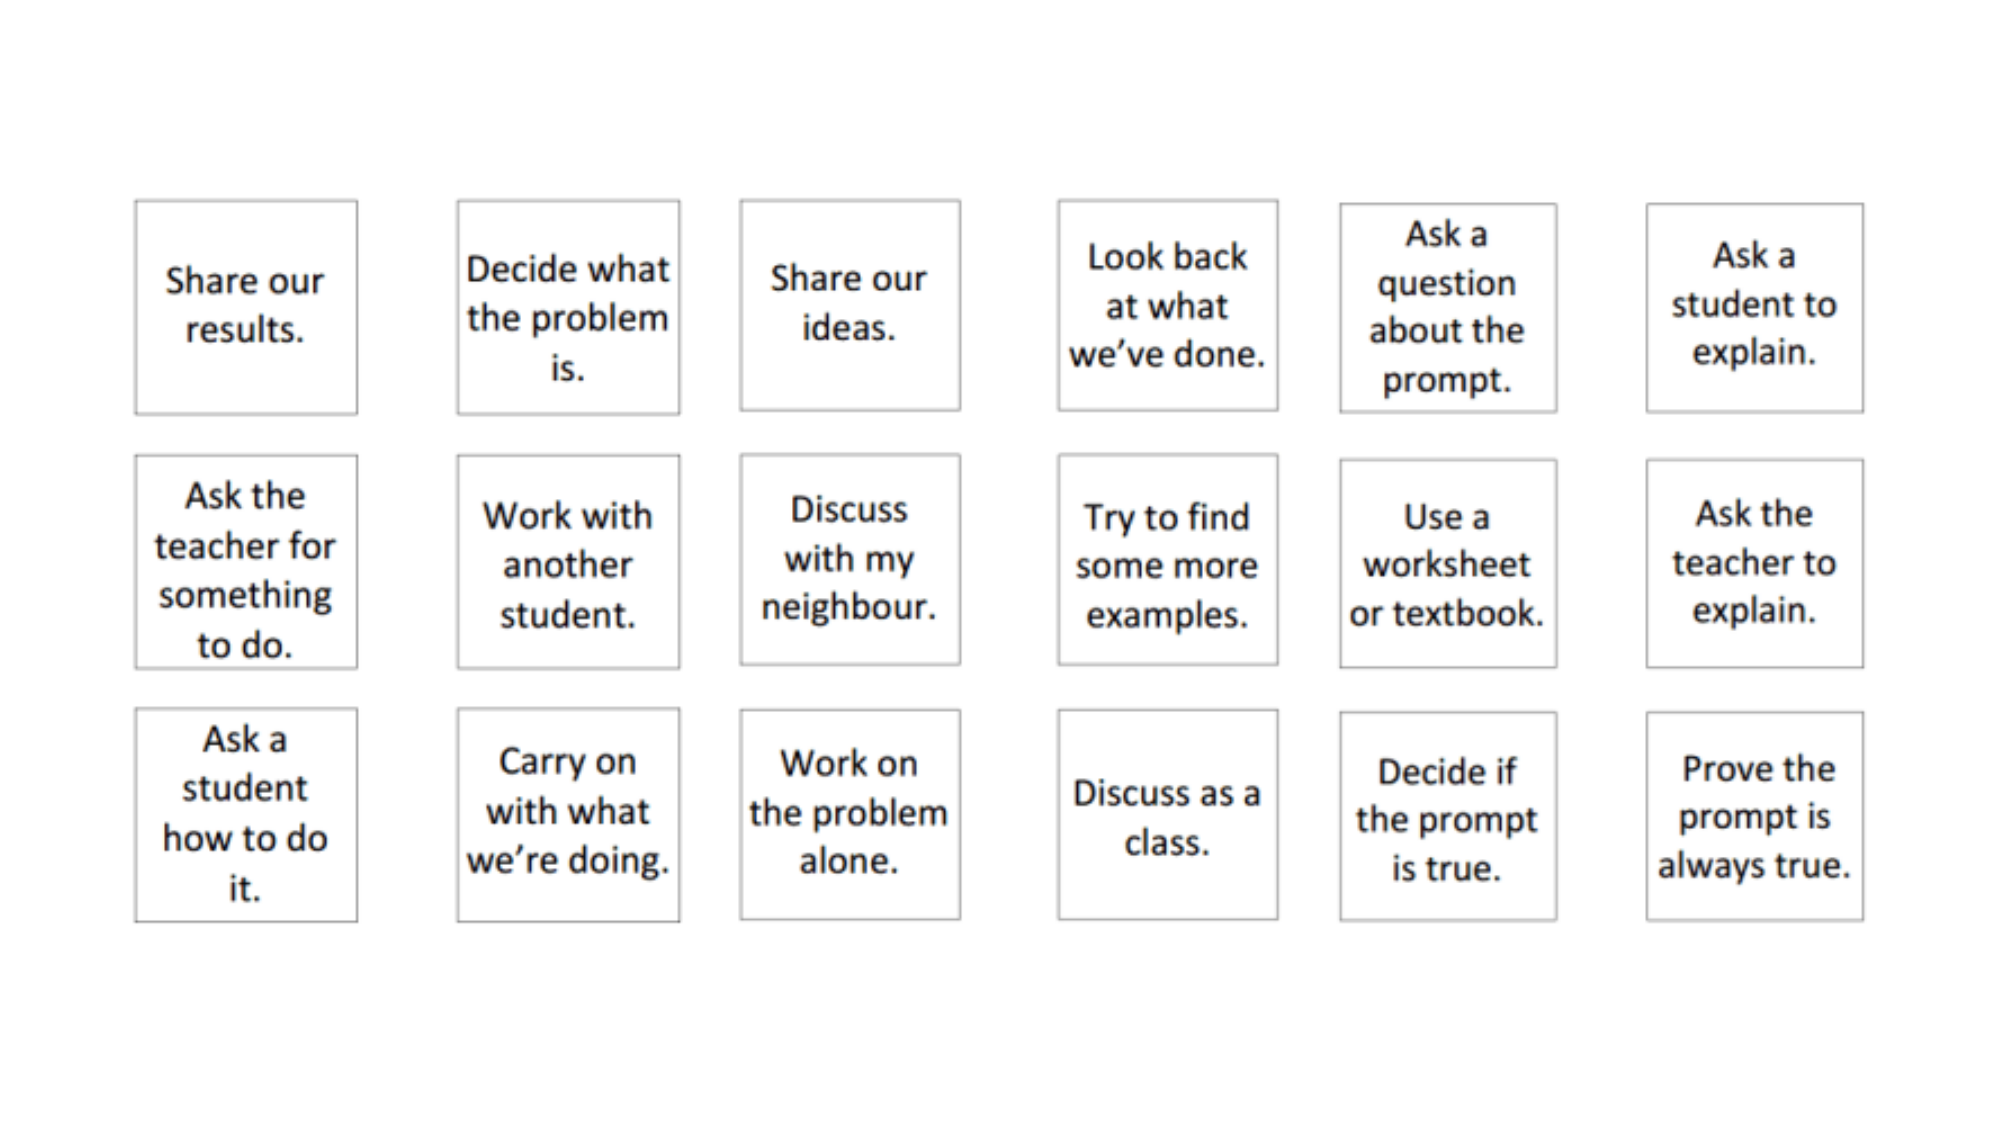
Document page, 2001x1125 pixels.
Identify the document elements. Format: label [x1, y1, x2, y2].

picture [55, 66, 1957, 1018]
